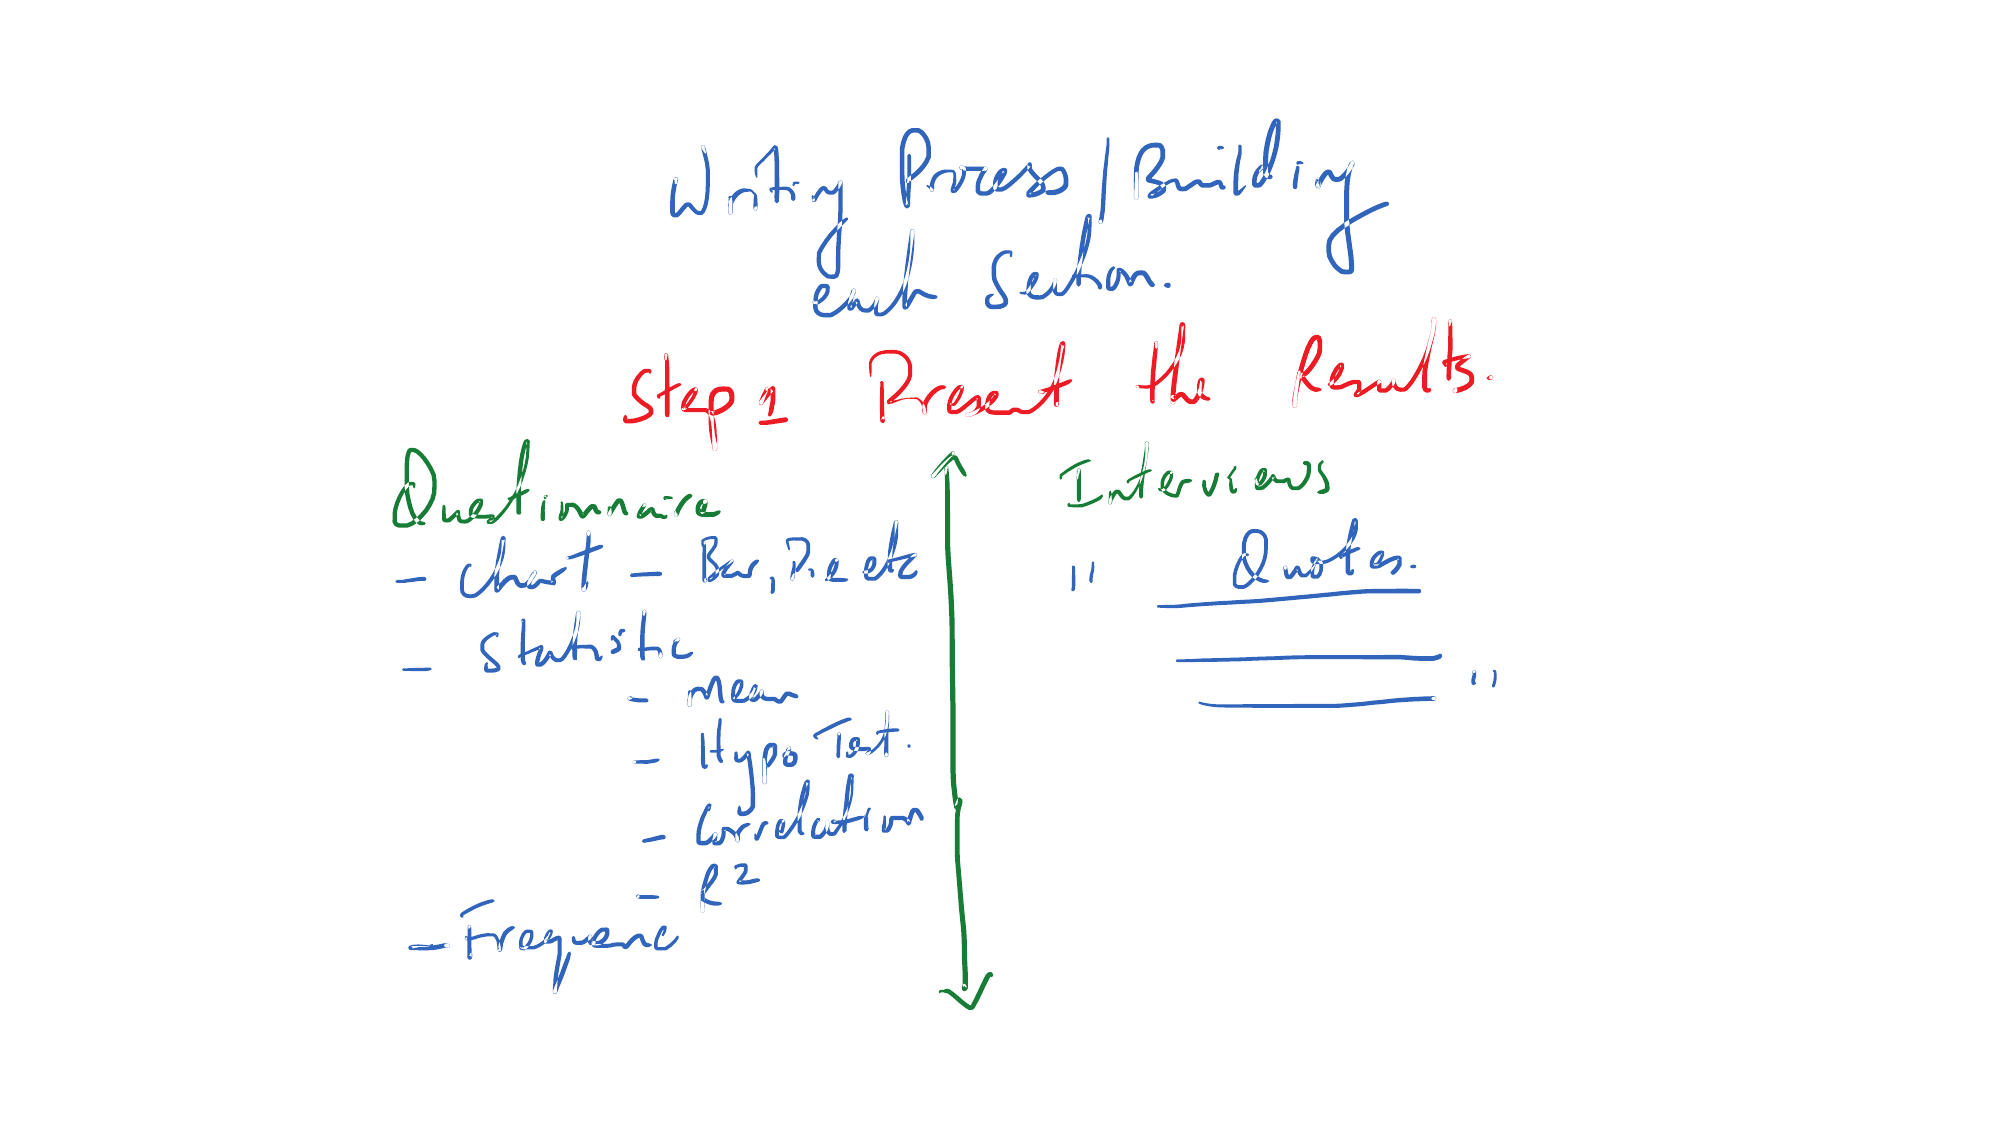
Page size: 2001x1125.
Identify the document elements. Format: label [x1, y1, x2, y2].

picture [378, 106, 1622, 1019]
